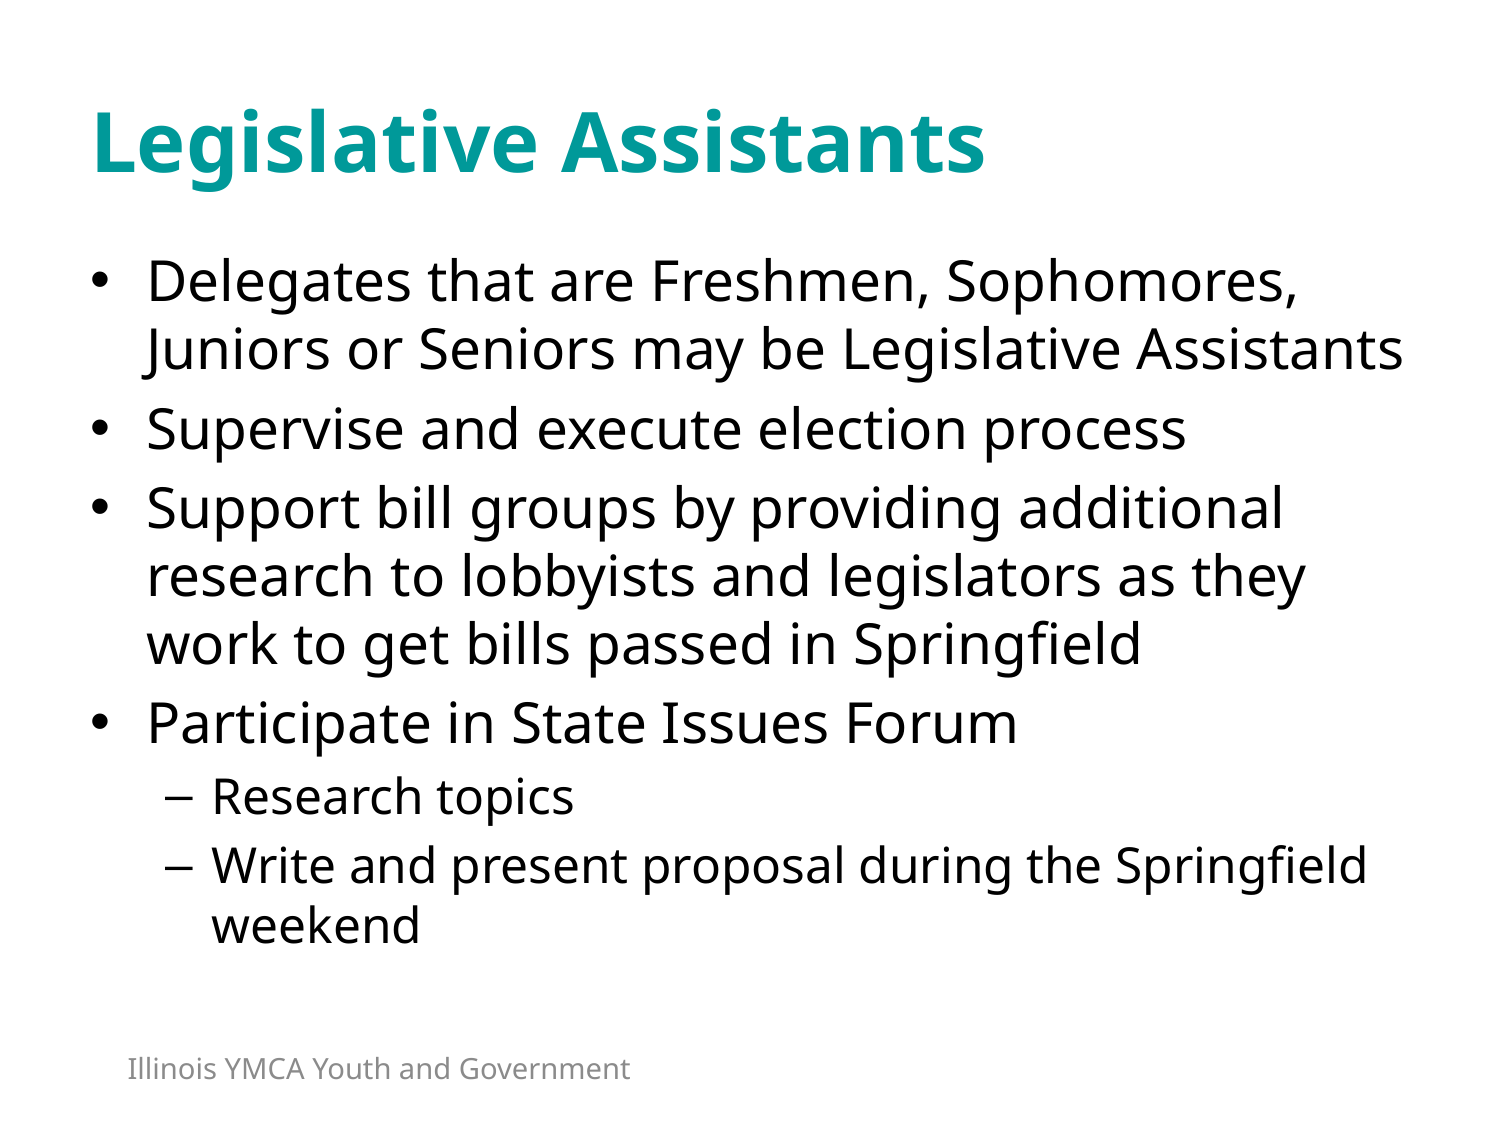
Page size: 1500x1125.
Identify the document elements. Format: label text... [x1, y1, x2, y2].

footer Illinois YMCA Youth and Government [112, 1037, 713, 1098]
title Legislative Assistants [75, 45, 1425, 233]
list Delegates that are Freshmen, Sophomores, Juniors or Seniors may be Legislative Assistants Supervise and execute election process Support bill groups by providing additional research to lobbyists and legislators as they work to get bills passed in Springfield Participate in State Issues Forum Research topics Write and present proposal during the Springfield weekend [75, 237, 1425, 980]
